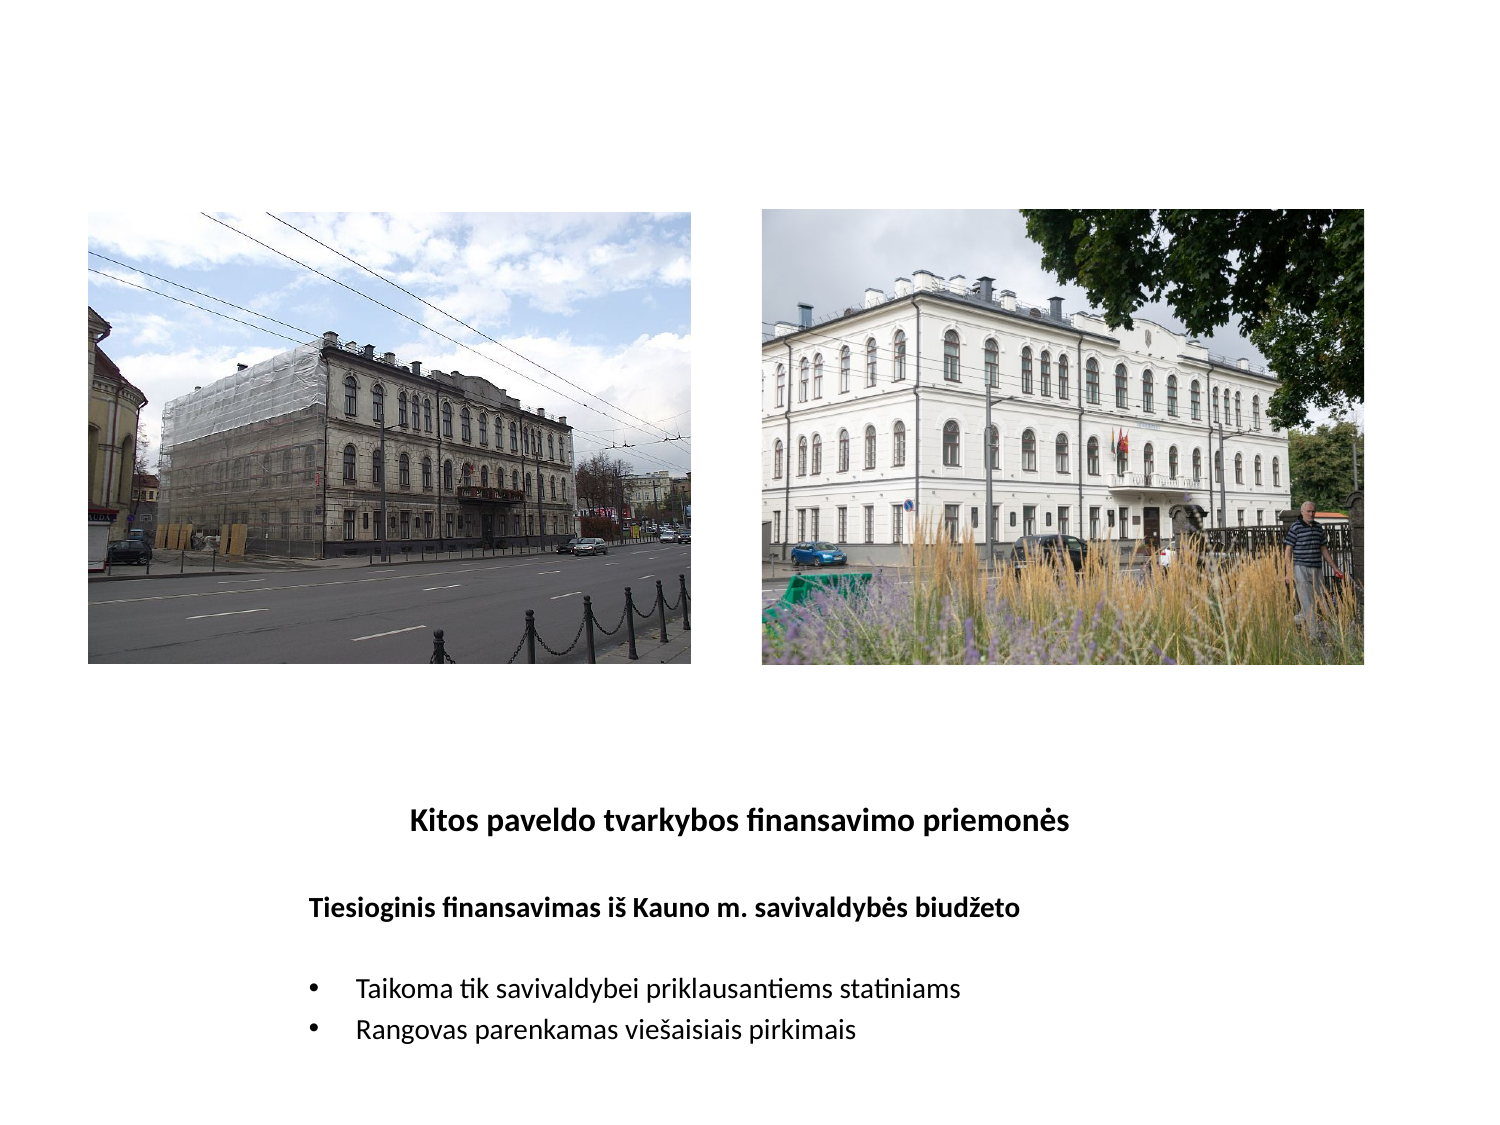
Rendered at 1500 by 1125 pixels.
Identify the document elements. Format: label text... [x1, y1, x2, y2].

list Tiesioginis finansavimas iš Kauno m. savivaldybės biudžeto Taikoma tik savivaldybei priklausantiems statiniams Rangovas parenkamas viešaisiais pirkimais [293, 880, 1195, 1013]
picture [88, 211, 692, 665]
title Kitos paveldo tvarkybos finansavimo priemonės [293, 787, 1195, 847]
picture [761, 209, 1365, 665]
